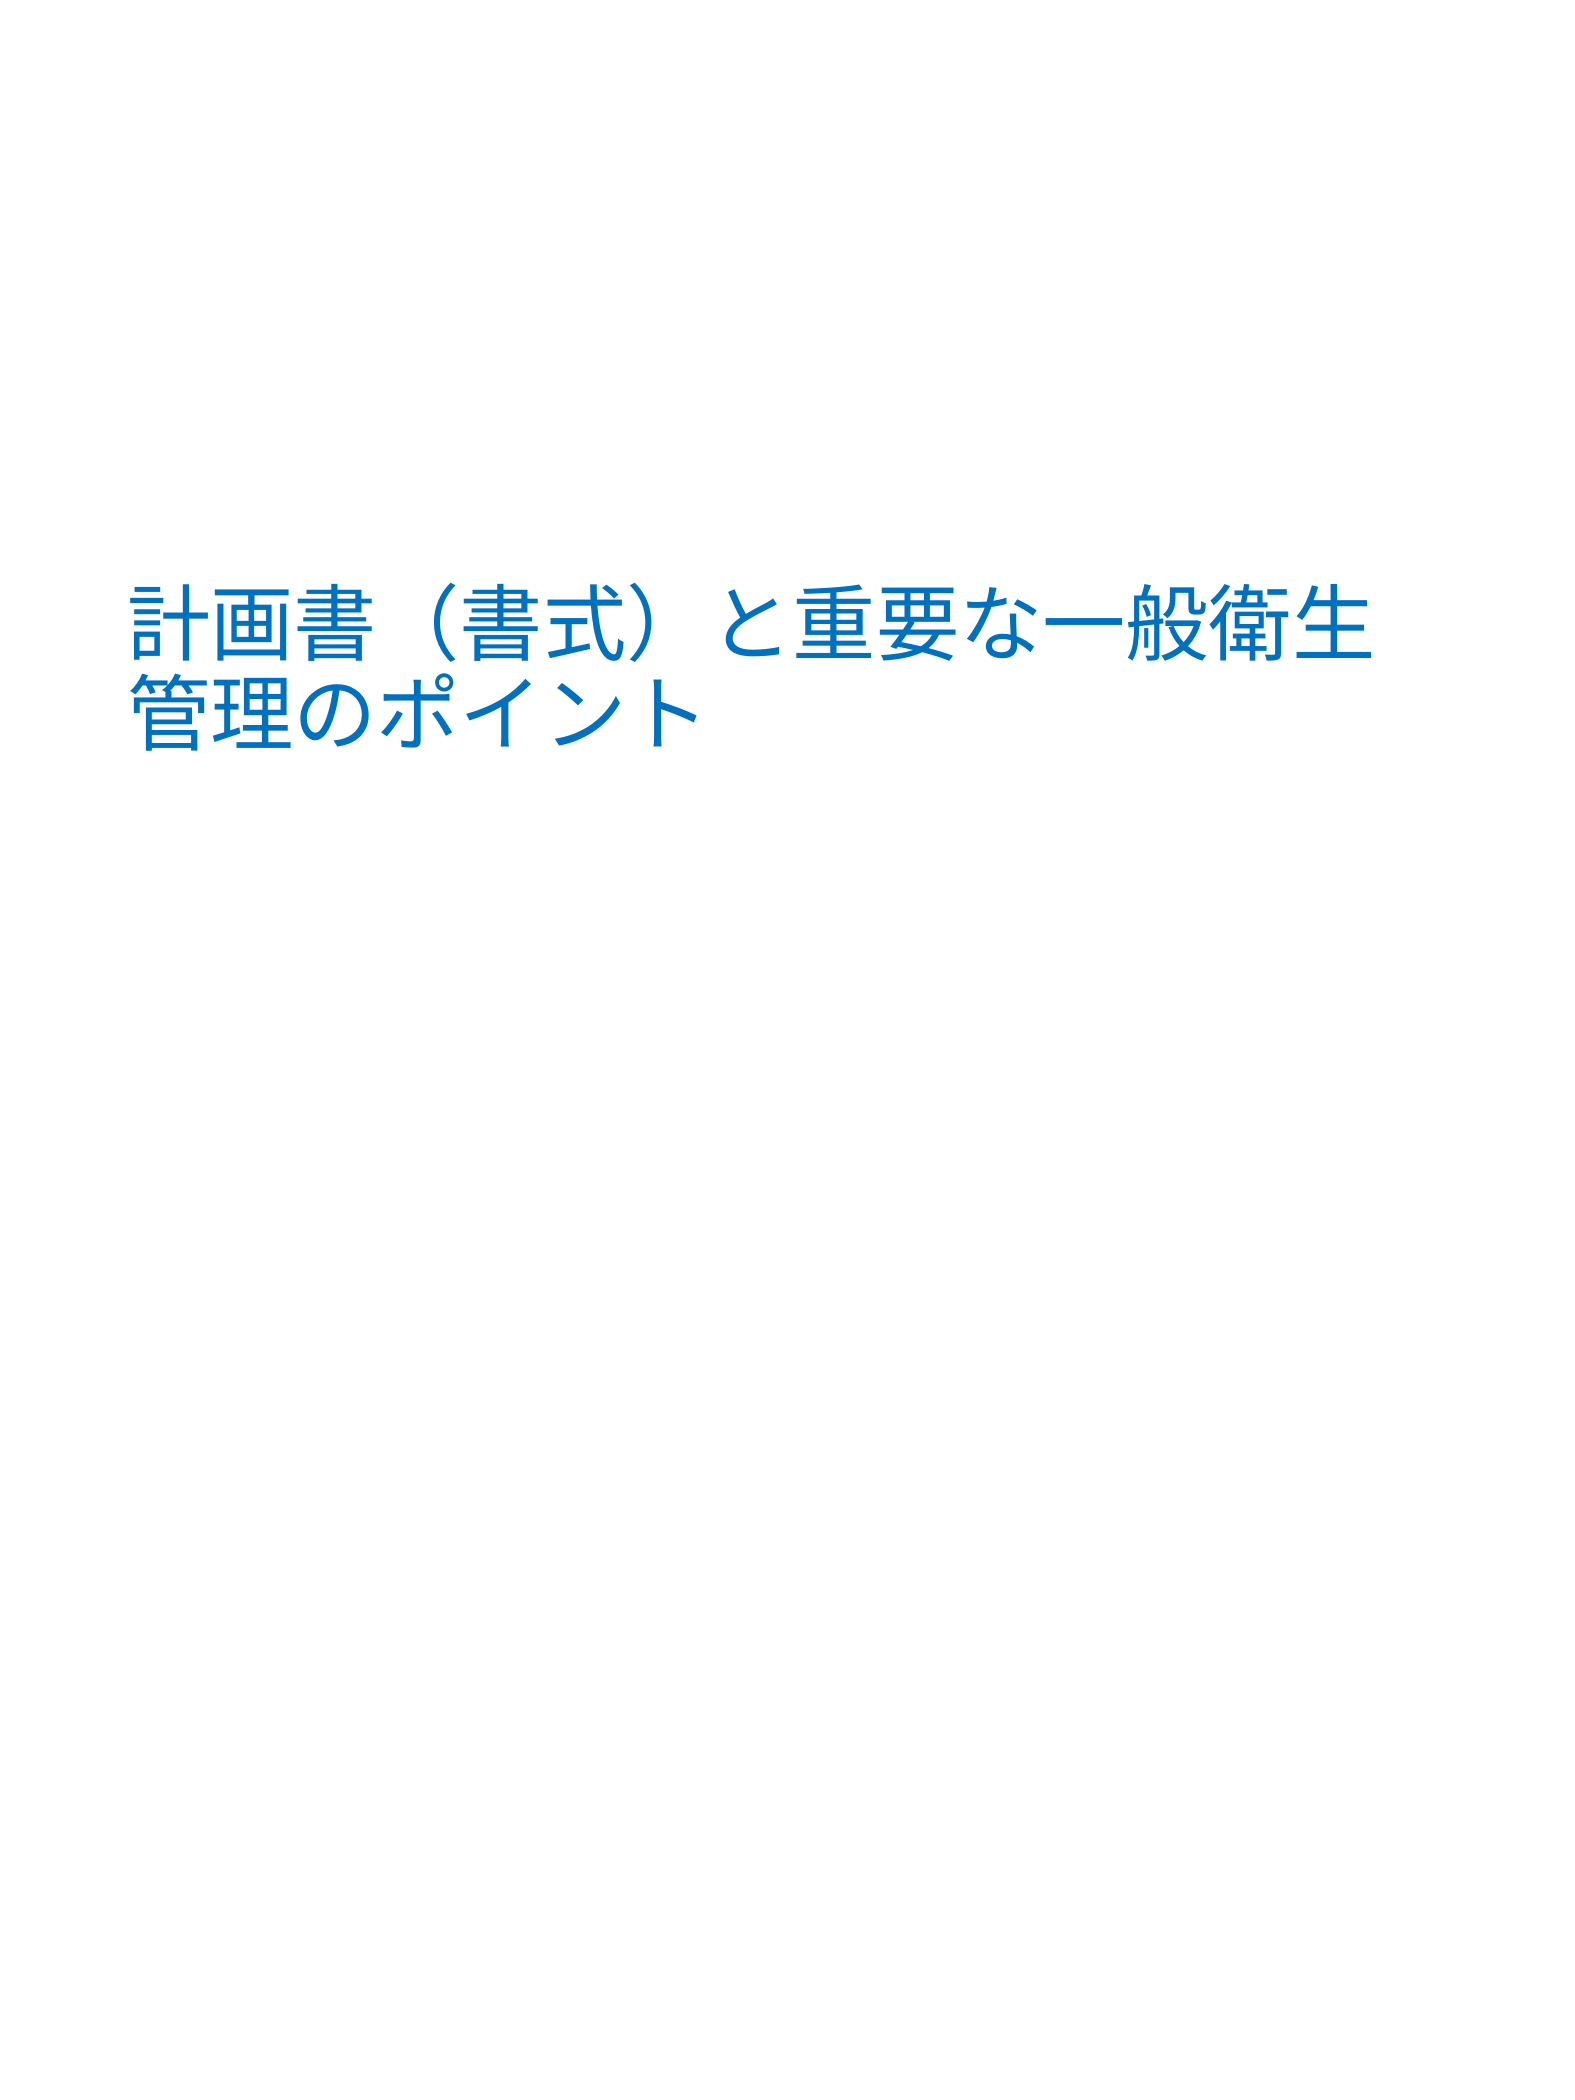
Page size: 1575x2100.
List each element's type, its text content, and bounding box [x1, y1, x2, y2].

title 計画書（書式）と重要な一般衛生管理のポイント [112, 469, 1471, 876]
